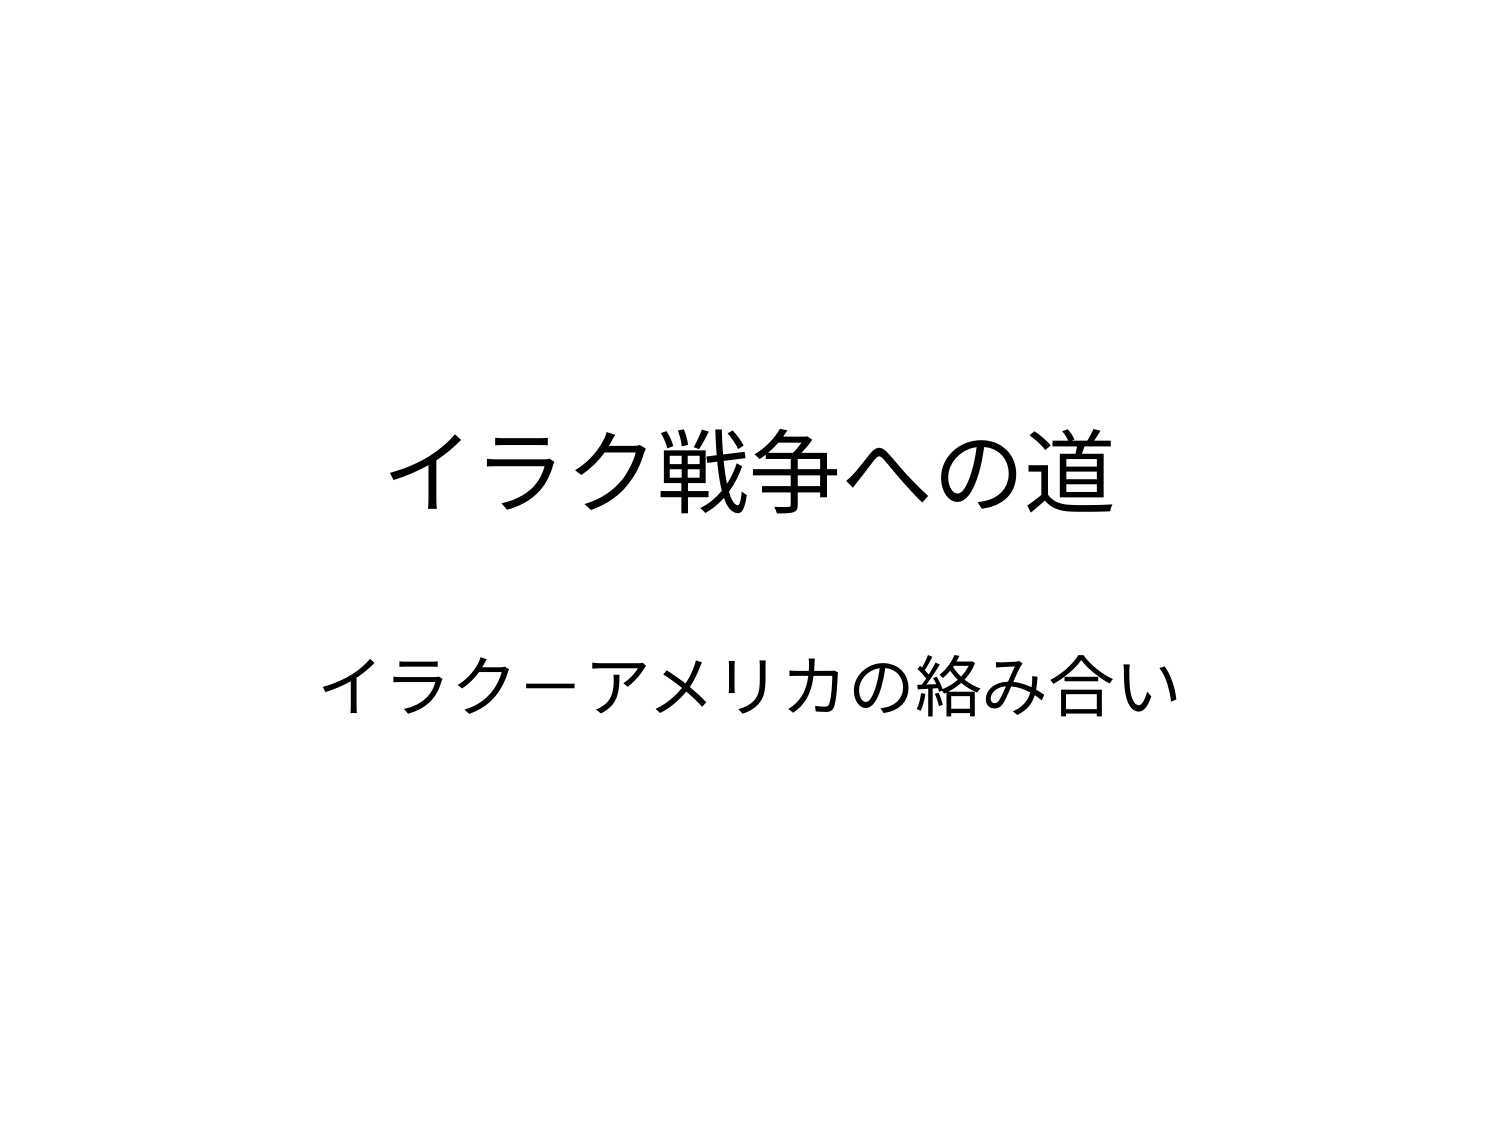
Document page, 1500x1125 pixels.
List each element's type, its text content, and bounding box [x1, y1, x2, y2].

subtitle イラク－アメリカの絡み合い [224, 637, 1276, 926]
title イラク戦争への道 [112, 349, 1388, 591]
